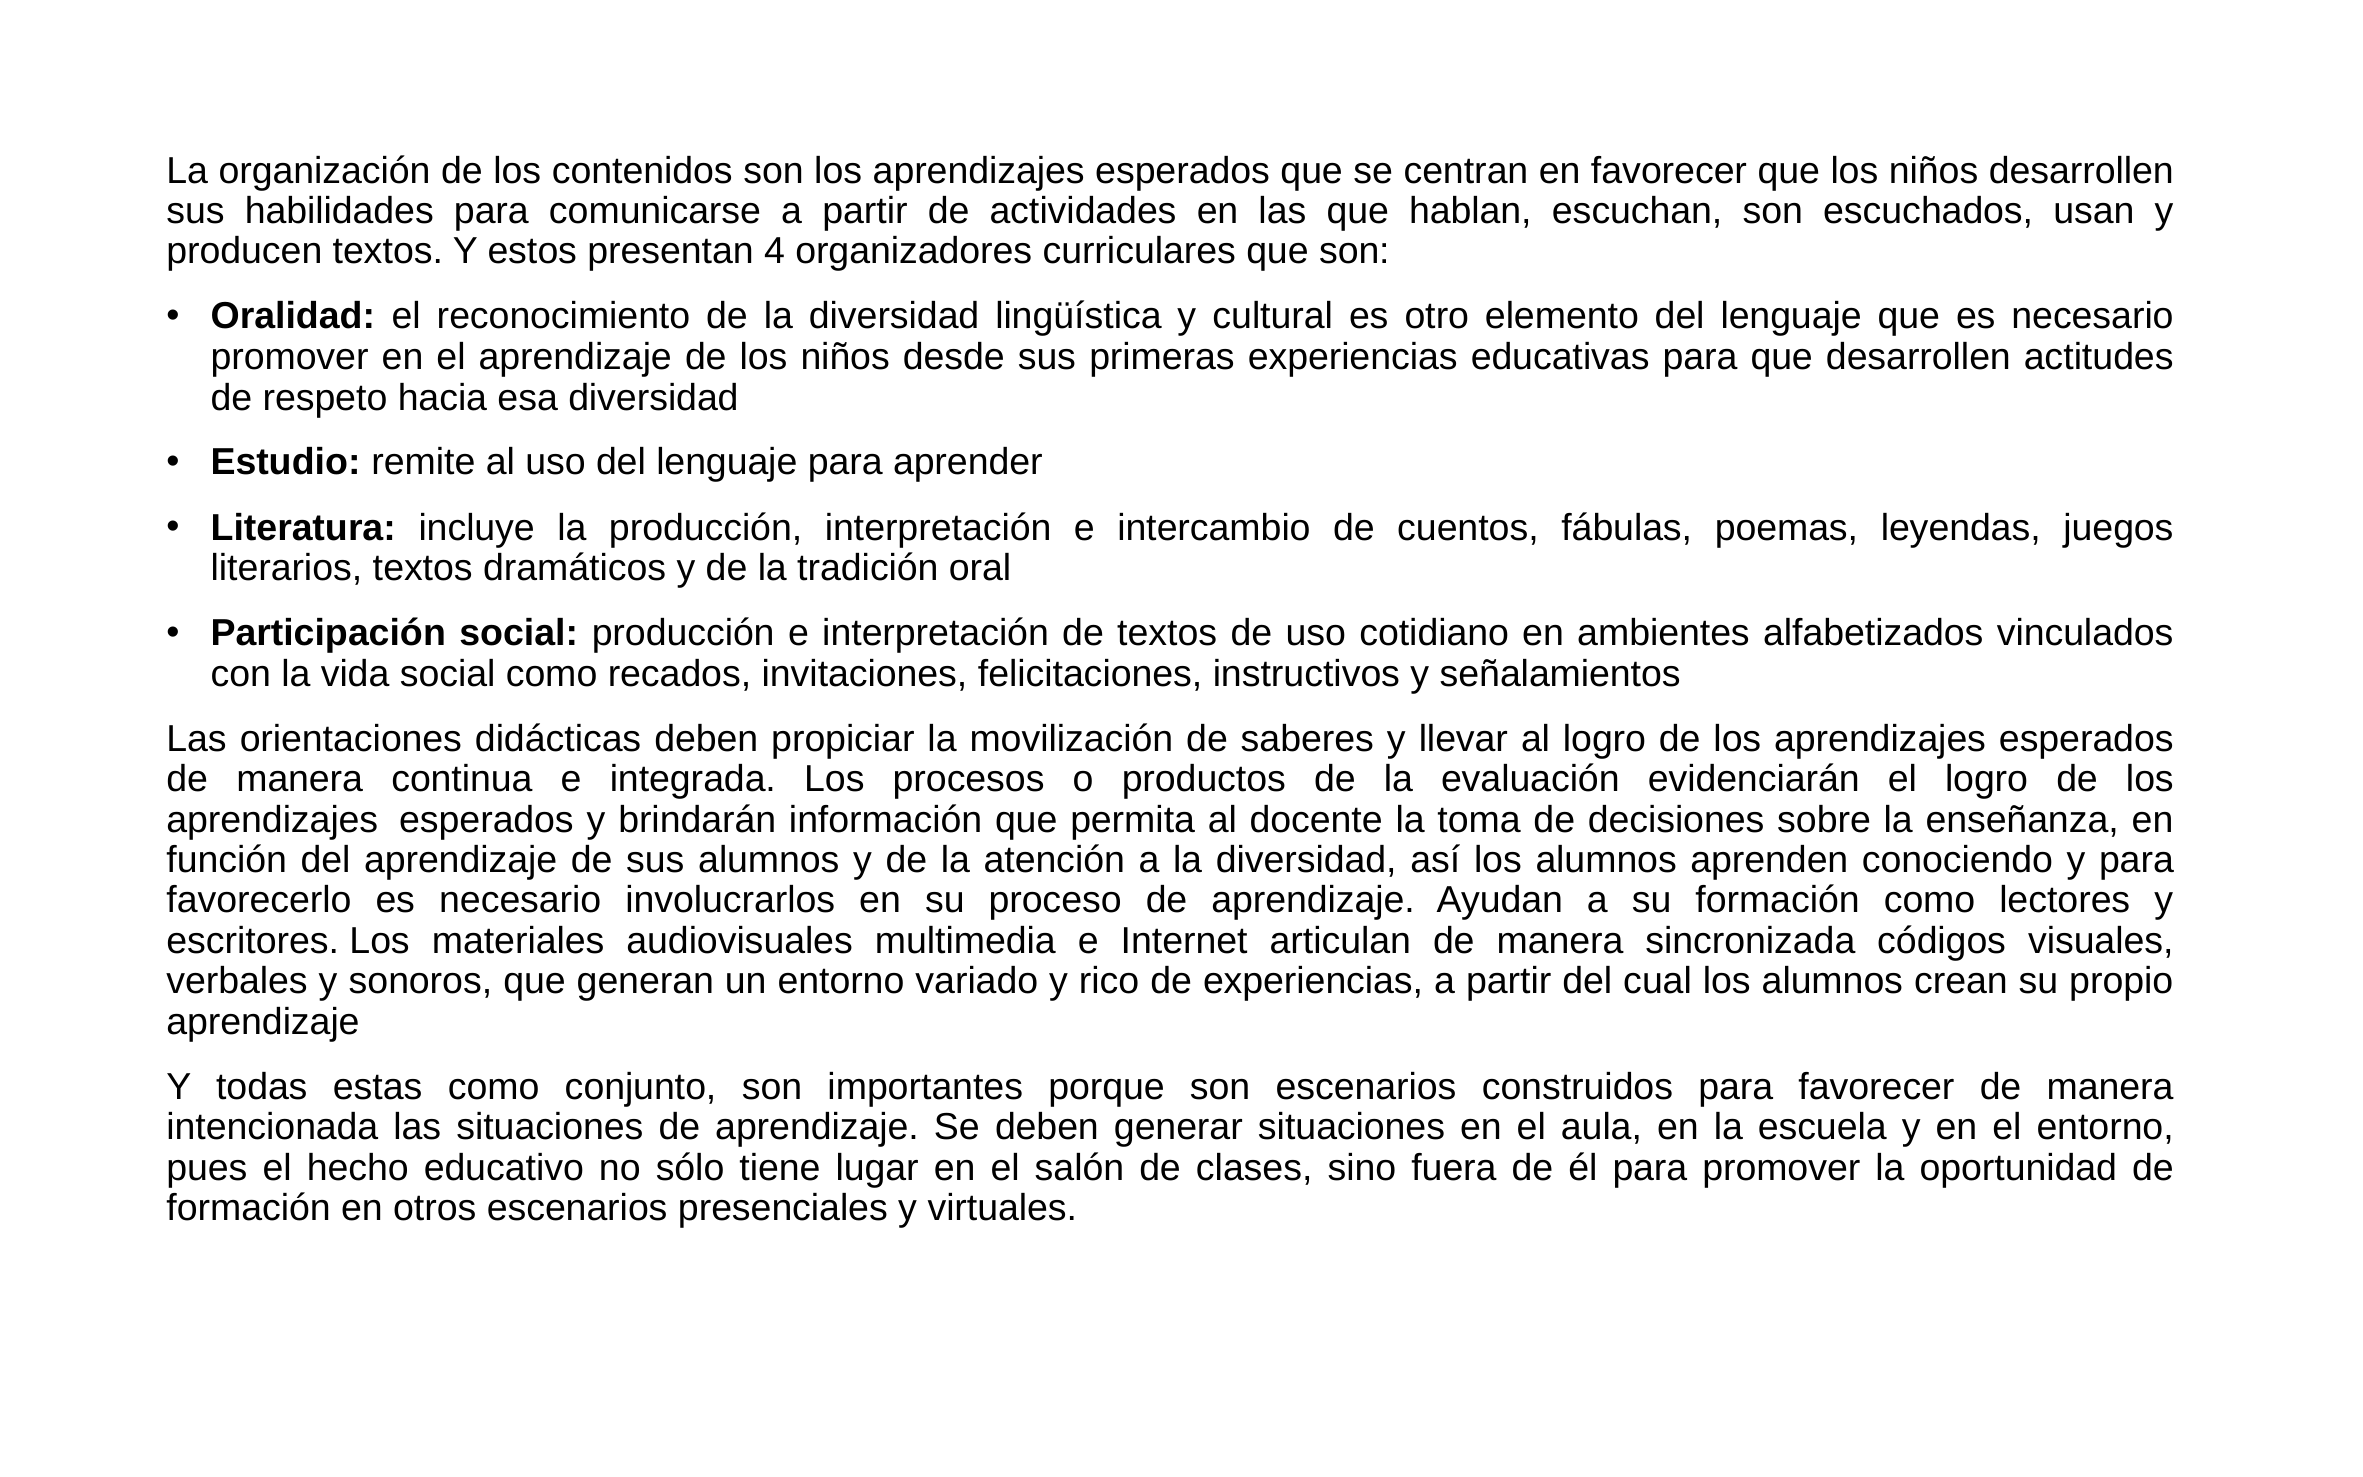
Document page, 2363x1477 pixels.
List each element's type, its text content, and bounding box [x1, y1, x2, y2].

list La organización de los contenidos son los aprendizajes esperados que se centran en favorecer que los niños desarrollen sus habilidades para comunicarse a partir de actividades en las que hablan, escuchan, son escuchados, usan y producen textos. Y estos presentan 4 organizadores curriculares que son: Oralidad: el reconocimiento de la diversidad lingüística y cultural es otro elemento del lenguaje que es necesario promover en el aprendizaje de los niños desde sus primeras experiencias educativas para que desarrollen actitudes de respeto hacia esa diversidad Estudio: remite al uso del lenguaje para aprender Literatura: incluye la producción, interpretación e intercambio de cuentos, fábulas, poemas, leyendas, juegos literarios, textos dramáticos y de la tradición oral Participación social: producción e interpretación de textos de uso cotidiano en ambientes alfabetizados vinculados con la vida social como recados, invitaciones, felicitaciones, instructivos y señalamientos Las orientaciones didácticas deben propiciar la movilización de saberes y llevar al logro de los aprendizajes esperados de manera continua e integrada. Los procesos o productos de la evaluación evidenciarán el logro de los aprendizajes esperados y brindarán información que permita al docente la toma de decisiones sobre la enseñanza, en función del aprendizaje de sus alumnos y de la atención a la diversidad, así los alumnos aprenden conociendo y para favorecerlo es necesario involucrarlos en su proceso de aprendizaje. Ayudan a su formación como lectores y escritores. Los materiales audiovisuales multimedia e Internet articulan de manera sincronizada códigos visuales, verbales y sonoros, que generan un entorno variado y rico de experiencias, a partir del cual los alumnos crean su propio aprendizaje Y todas estas como conjunto, son importantes porque son escenarios construidos para favorecer de manera intencionada las situaciones de aprendizaje. Se deben generar situaciones en el aula, en la escuela y en el entorno, pues el hecho educativo no sólo tiene lugar en el salón de clases, sino fuera de él para promover la oportunidad de formación en otros escenarios presenciales y virtuales. [151, 143, 2189, 1415]
